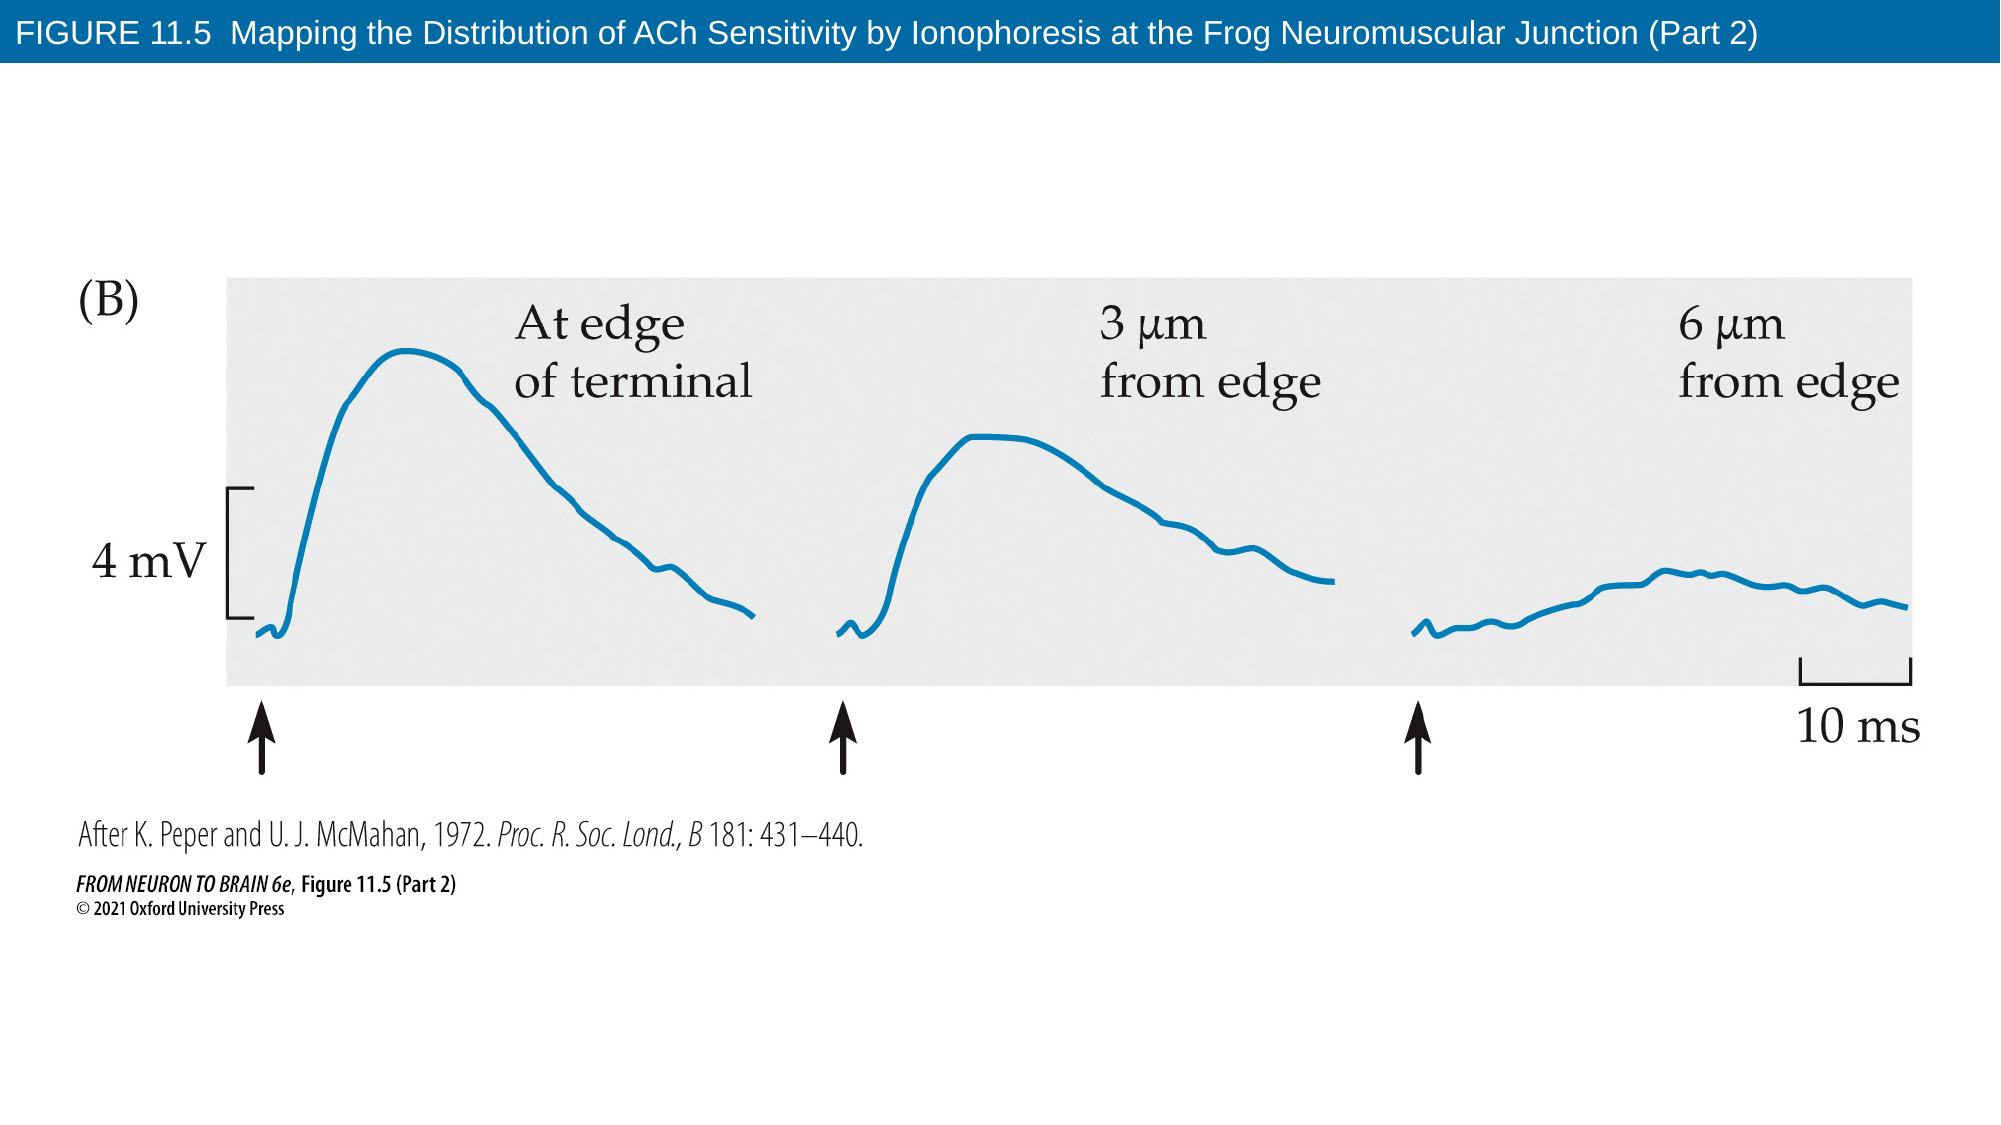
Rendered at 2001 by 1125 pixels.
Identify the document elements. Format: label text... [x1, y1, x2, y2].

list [66, 268, 1934, 922]
title FIGURE 11.5 Mapping the Distribution of ACh Sensitivity by Ionophoresis at the Frog Neuromuscular Junction (Part 2) [0, 0, 2000, 64]
